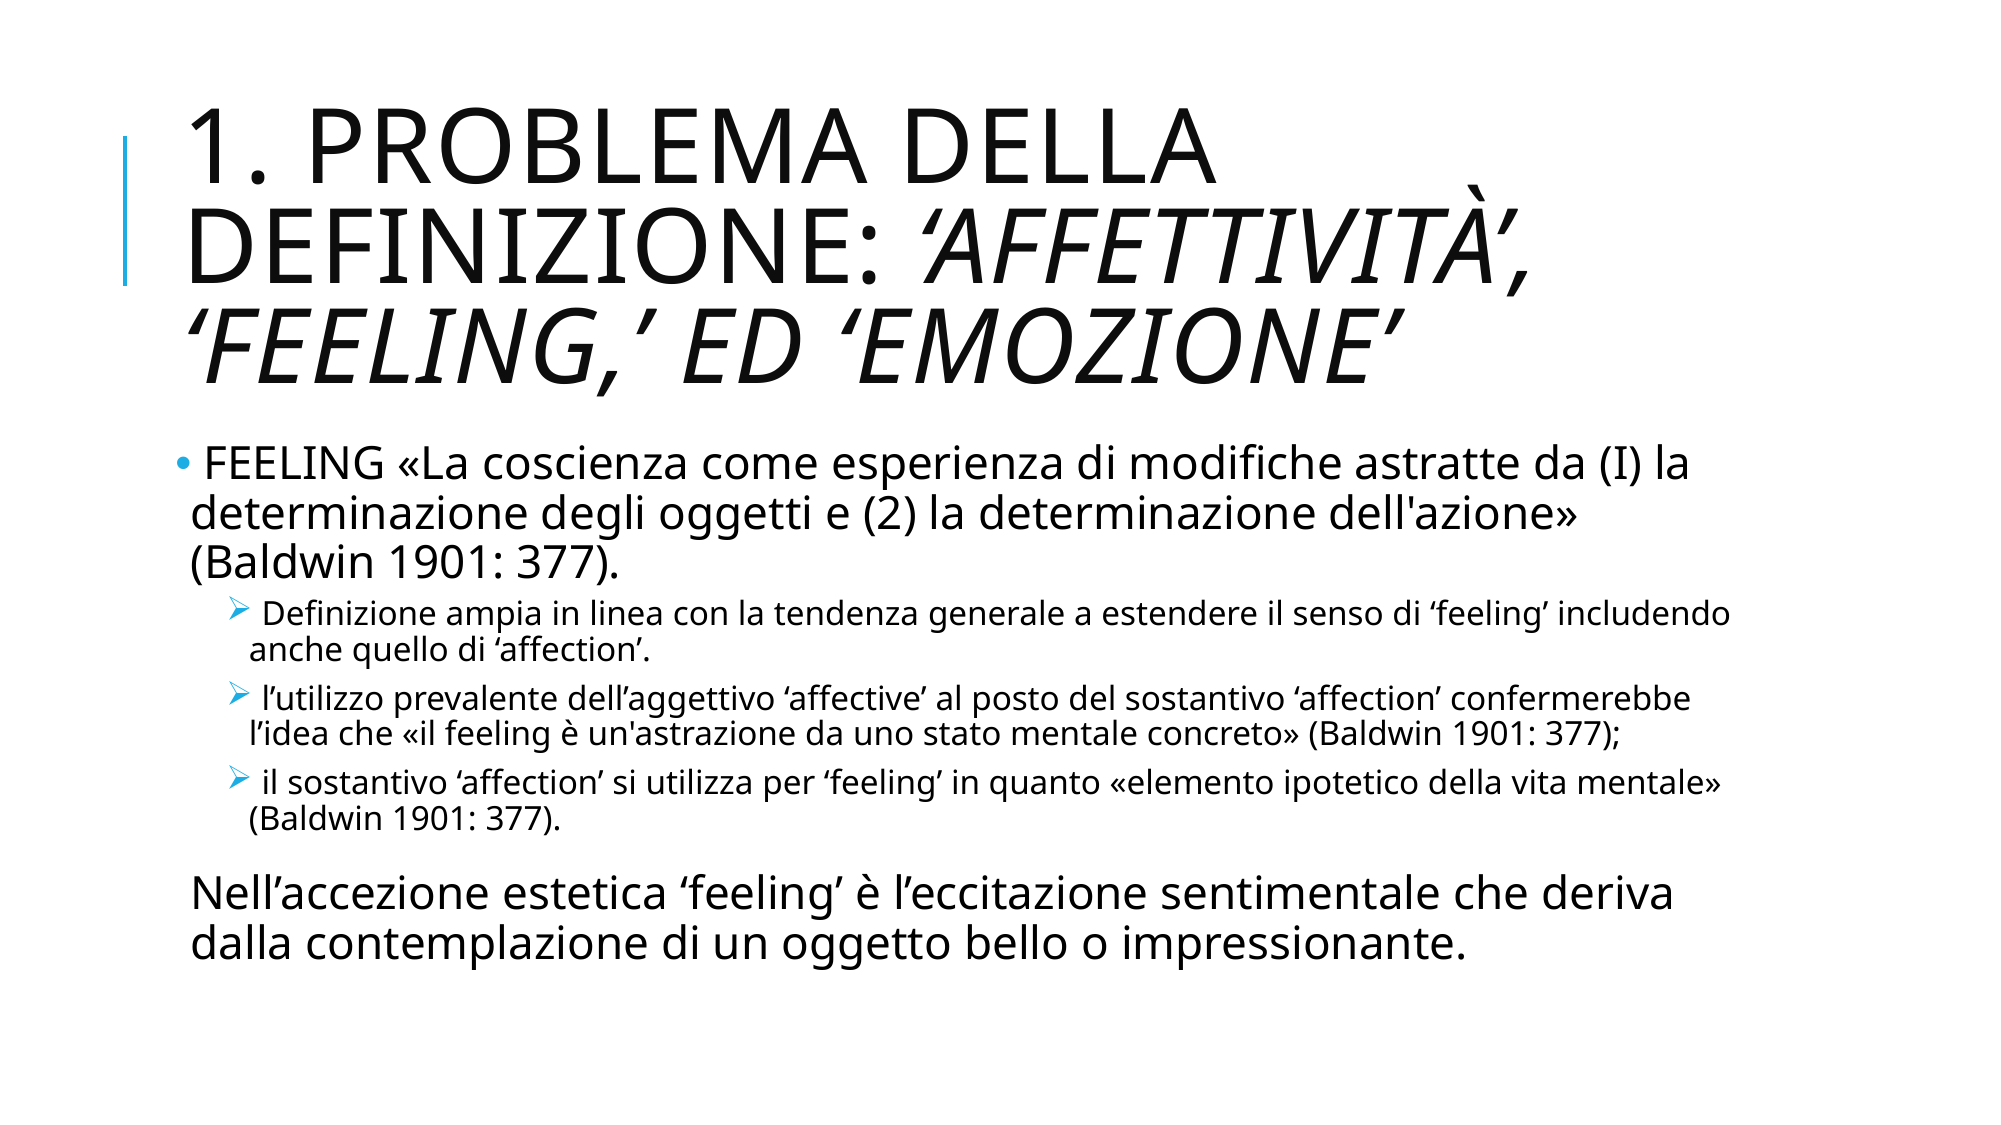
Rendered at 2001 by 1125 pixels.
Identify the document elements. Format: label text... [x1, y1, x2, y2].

list FEELING «La coscienza come esperienza di modifiche astratte da (I) la determinazione degli oggetti e (2) la determinazione dell'azione» (Baldwin 1901: 377). Definizione ampia in linea con la tendenza generale a estendere il senso di ‘feeling’ includendo anche quello di ‘affection’. l’utilizzo prevalente dell’aggettivo ‘affective’ al posto del sostantivo ‘affection’ confermerebbe l’idea che «il feeling è un'astrazione da uno stato mentale concreto» (Baldwin 1901: 377); il sostantivo ‘affection’ si utilizza per ‘feeling’ in quanto «elemento ipotetico della vita mentale» (Baldwin 1901: 377). Nell’accezione estetica ‘feeling’ è l’eccitazione sentimentale che deriva dalla contemplazione di un oggetto bello o impressionante. [168, 375, 1763, 1035]
title 1. Problema della definizione: ‘affettività’, ‘FEELING,’ ed ‘emozione’ [168, 96, 1763, 342]
